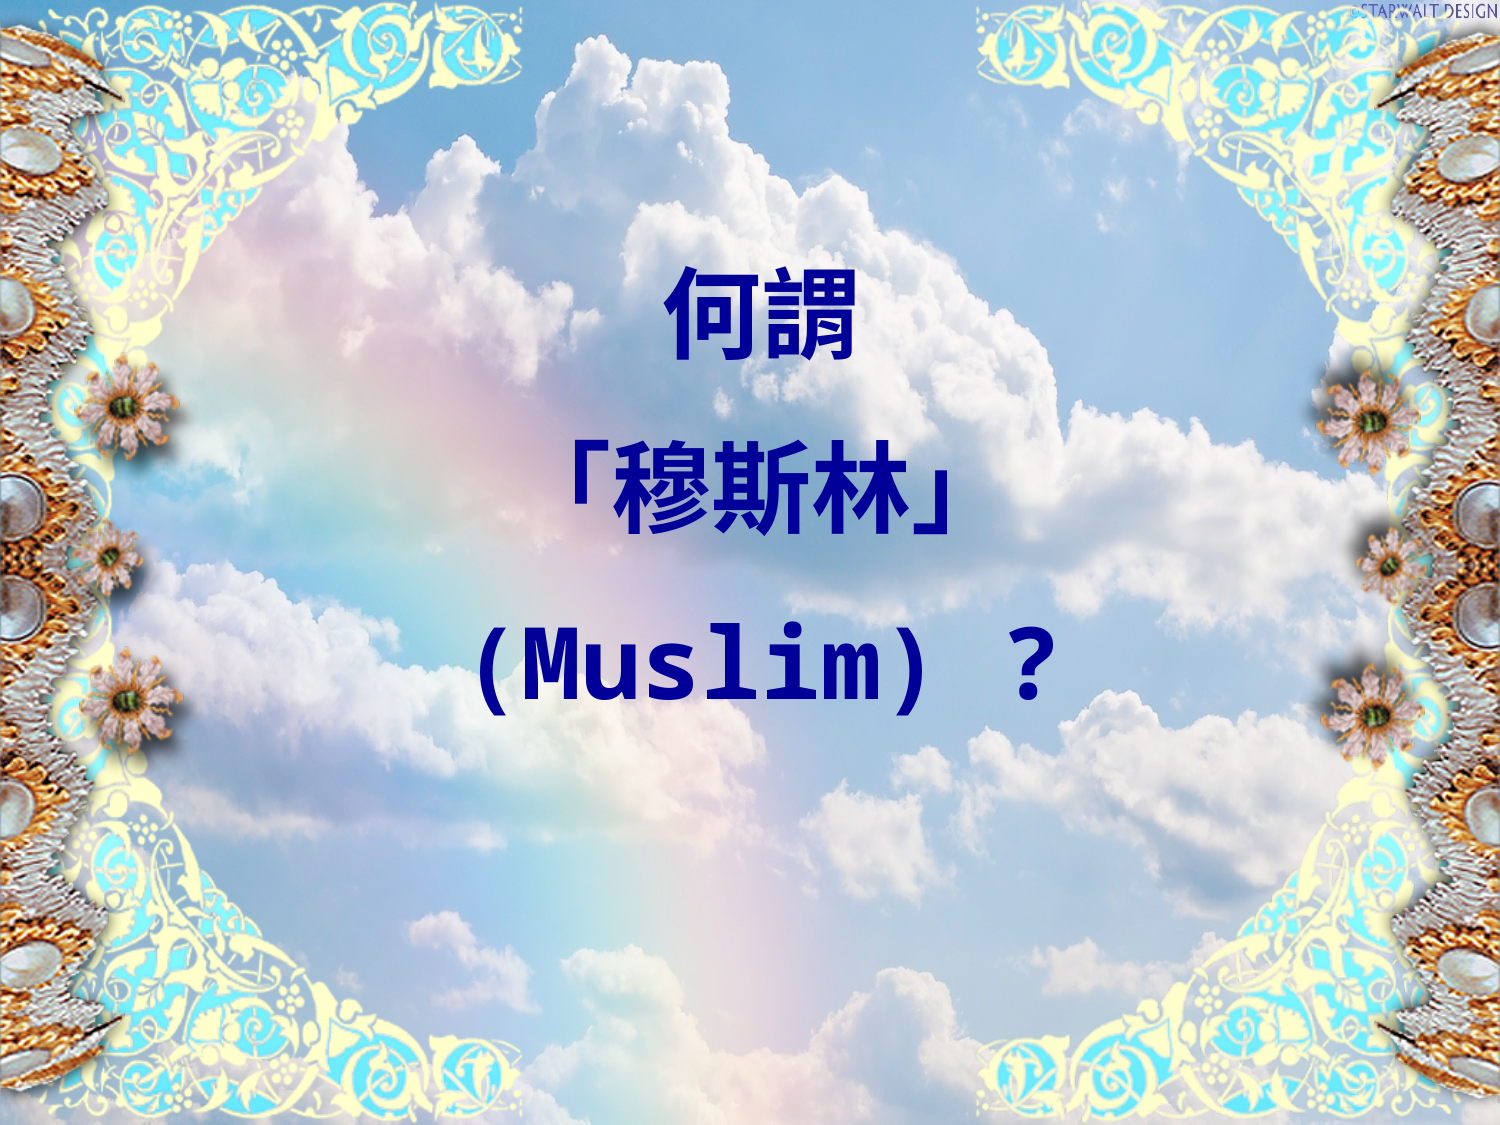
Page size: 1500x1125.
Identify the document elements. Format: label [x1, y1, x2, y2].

text_box [0, 0, 1500, 1125]
